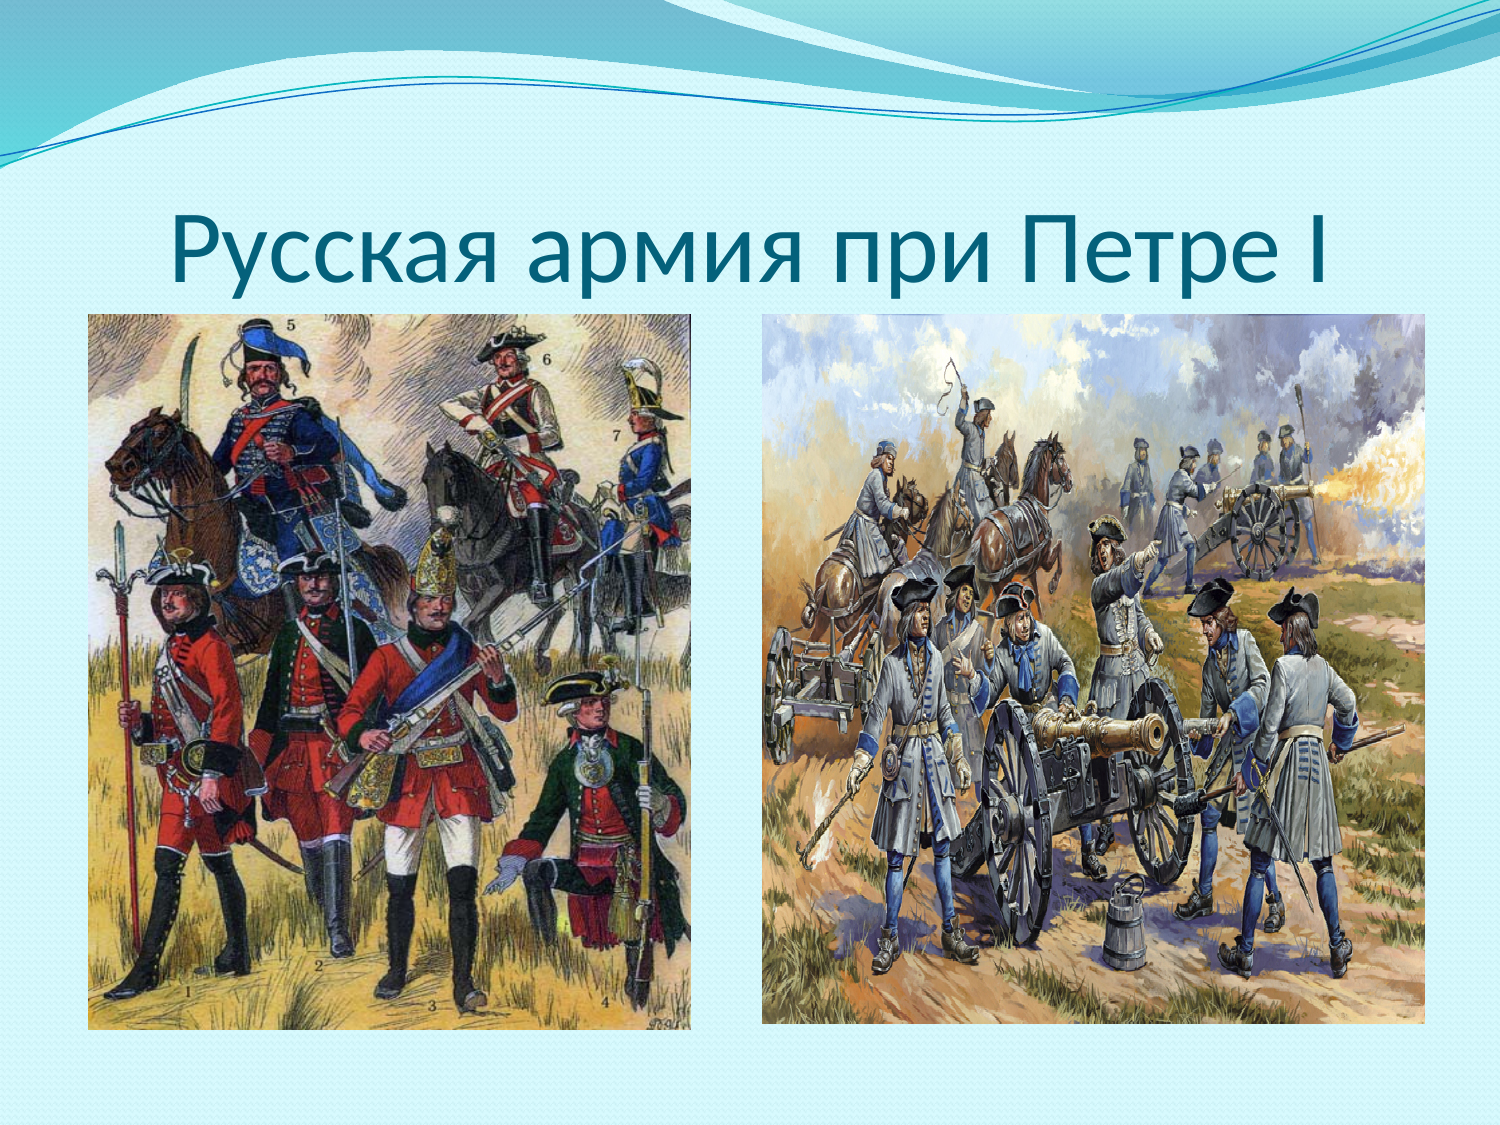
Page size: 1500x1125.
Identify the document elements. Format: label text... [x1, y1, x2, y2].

title Русская армия при Петре I [75, 115, 1425, 303]
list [88, 314, 692, 1031]
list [762, 314, 1426, 1024]
